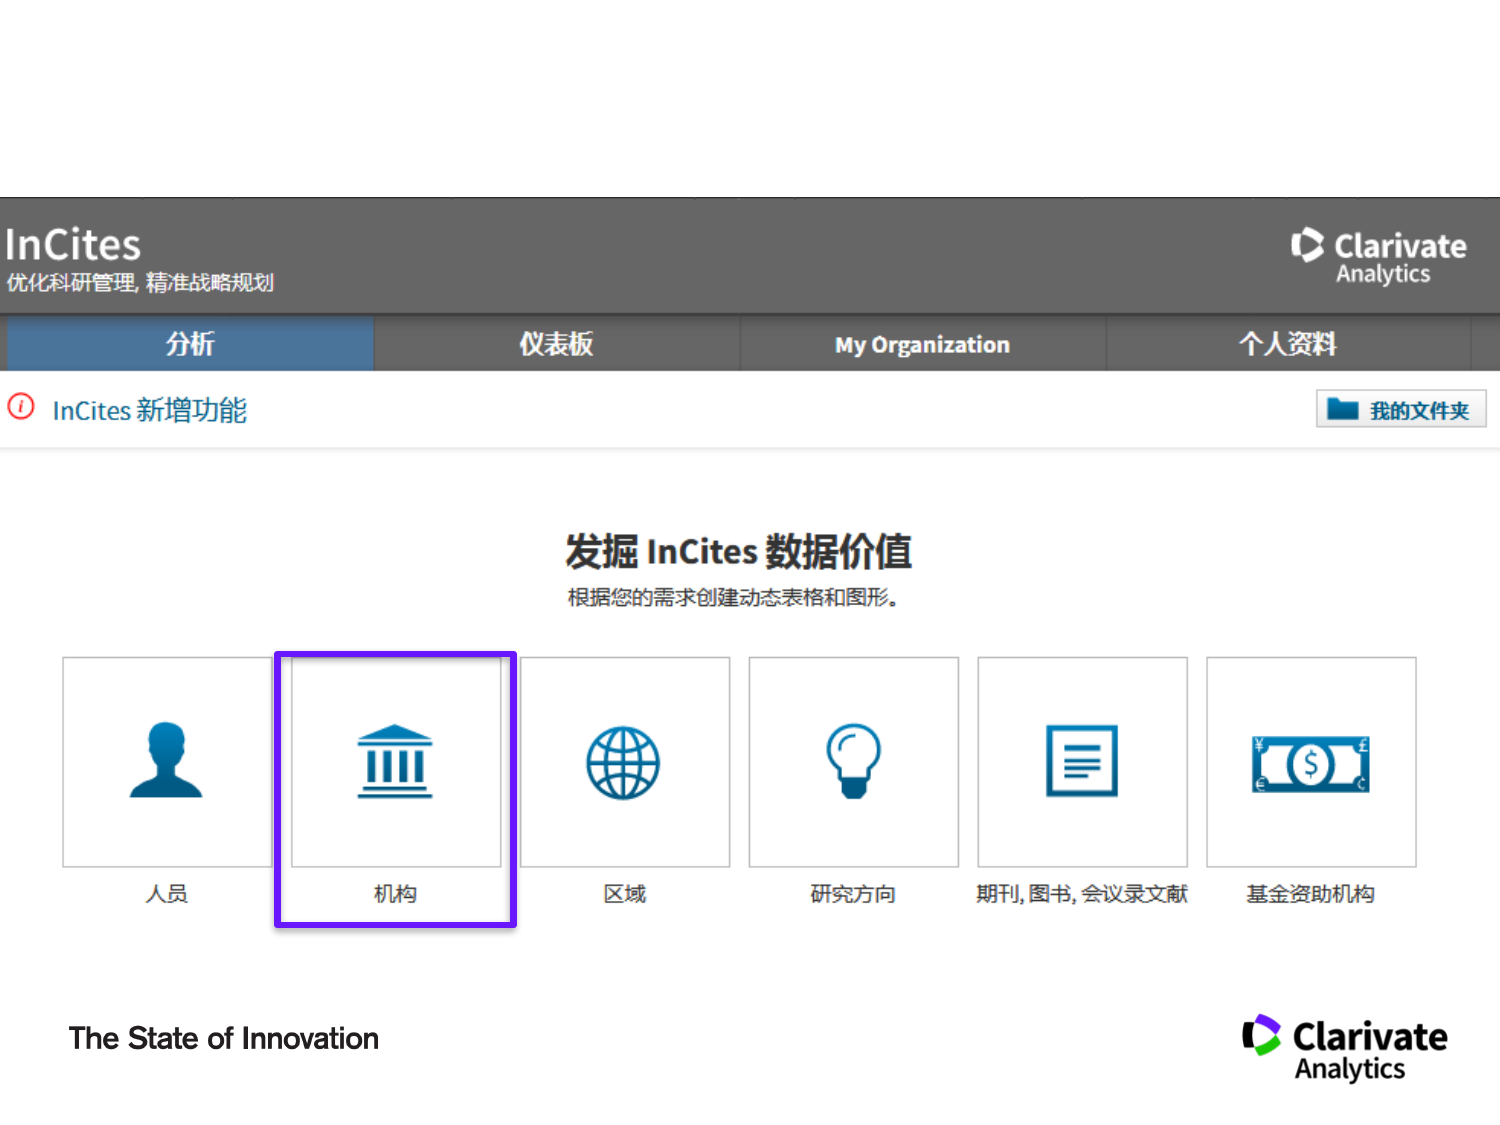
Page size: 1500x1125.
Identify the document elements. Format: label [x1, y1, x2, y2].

picture [1221, 993, 1469, 1105]
list [0, 197, 1500, 926]
